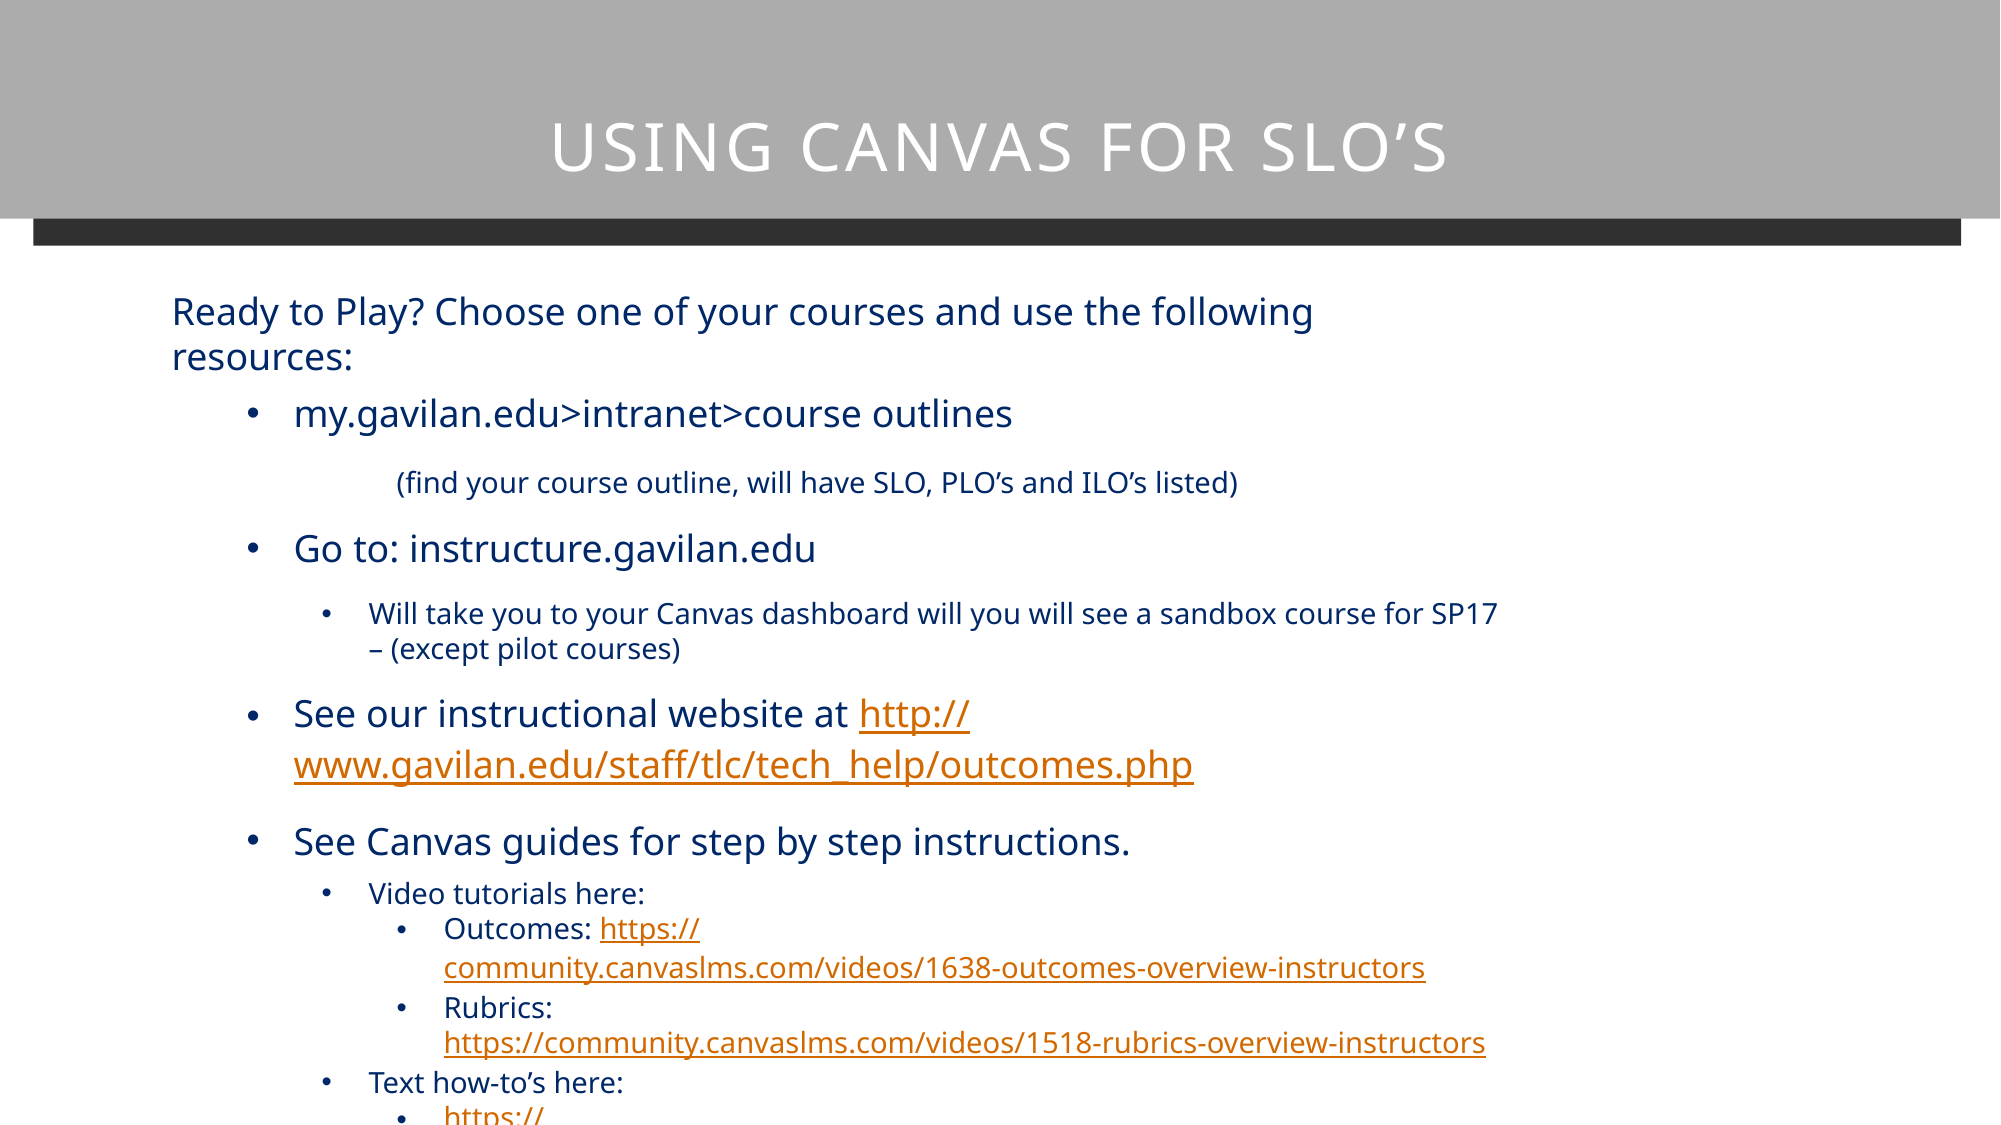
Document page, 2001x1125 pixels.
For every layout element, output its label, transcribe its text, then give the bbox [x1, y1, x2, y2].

title Using Canvas for SLO’s [83, 58, 1917, 232]
text_box Ready to Play? Choose one of your courses and use the following resources: my.gavilan.edu>intranet>course outlines (find your course outline, will have SLO, PLO’s and ILO’s listed) Go to: instructure.gavilan.edu Will take you to your Canvas dashboard will you will see a sandbox course for SP17 – (except pilot courses) See our instructional website at http://www.gavilan.edu/staff/tlc/tech_help/outcomes.php See Canvas guides for step by step instructions. Video tutorials here: Outcomes: https://community.canvaslms.com/videos/1638-outcomes-overview-instructors Rubrics: https://community.canvaslms.com/videos/1518-rubrics-overview-instructors Text how-to’s here: https://community.canvaslms.com/docs/DOC-4131#jive_content_id_Outcomes https://community.canvaslms.com/docs/DOC-4131#jive_content_id_Rubrics [156, 280, 1521, 1125]
